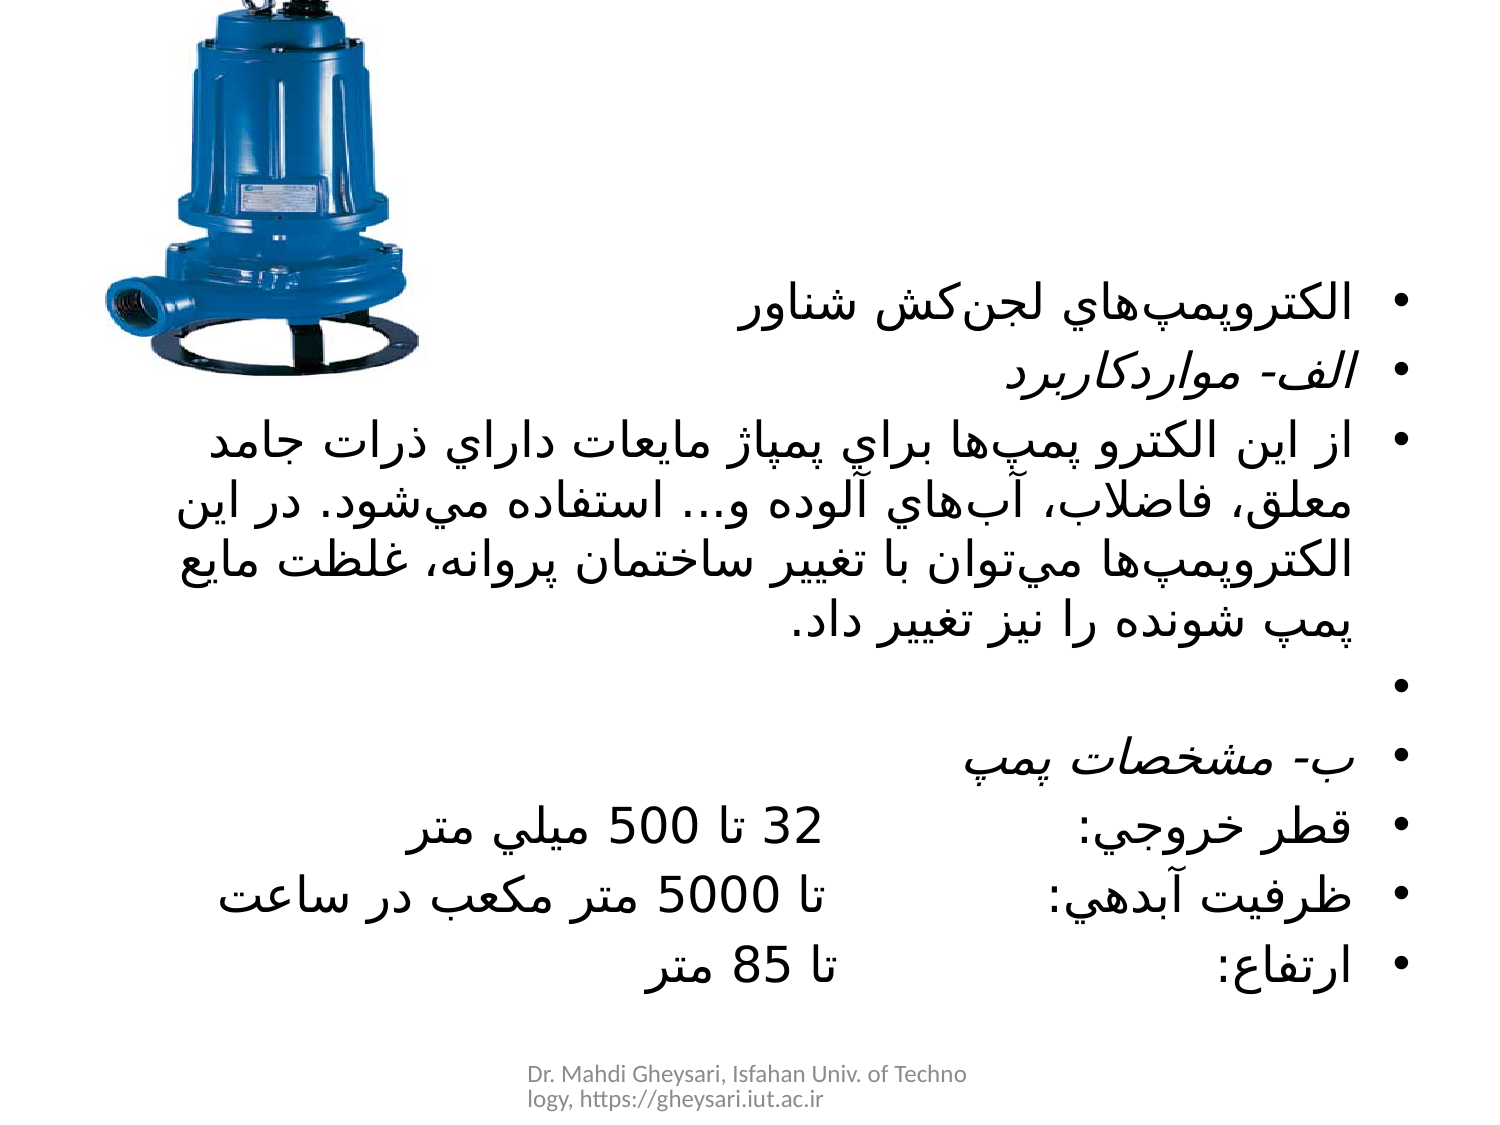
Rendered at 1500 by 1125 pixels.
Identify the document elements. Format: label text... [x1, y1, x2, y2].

list الکتروپمپ‌هاي لجن‌كش شناور الف- مواردكاربرد از اين الکترو پمپ‌ها براي پمپاژ مايعات داراي ذرات جامد معلق، فاضلاب، آب‌هاي آلوده و... استفاده مي‌شود. در اين الکتروپمپ‌ها مي‌توان با تغيير ساختمان پروانه، غلظت مايع پمپ شونده را نيز تغيير داد. ب- مشخصات پمپ قطر خروجي: 32 تا 500 ميلي متر ظرفيت آبدهي: تا 5000 متر مکعب در ساعت ارتفاع: تا 85 متر [75, 262, 1425, 1005]
footer Dr. Mahdi Gheysari, Isfahan Univ. of Technology, https://gheysari.iut.ac.ir [512, 1042, 988, 1103]
picture [0, 0, 601, 388]
